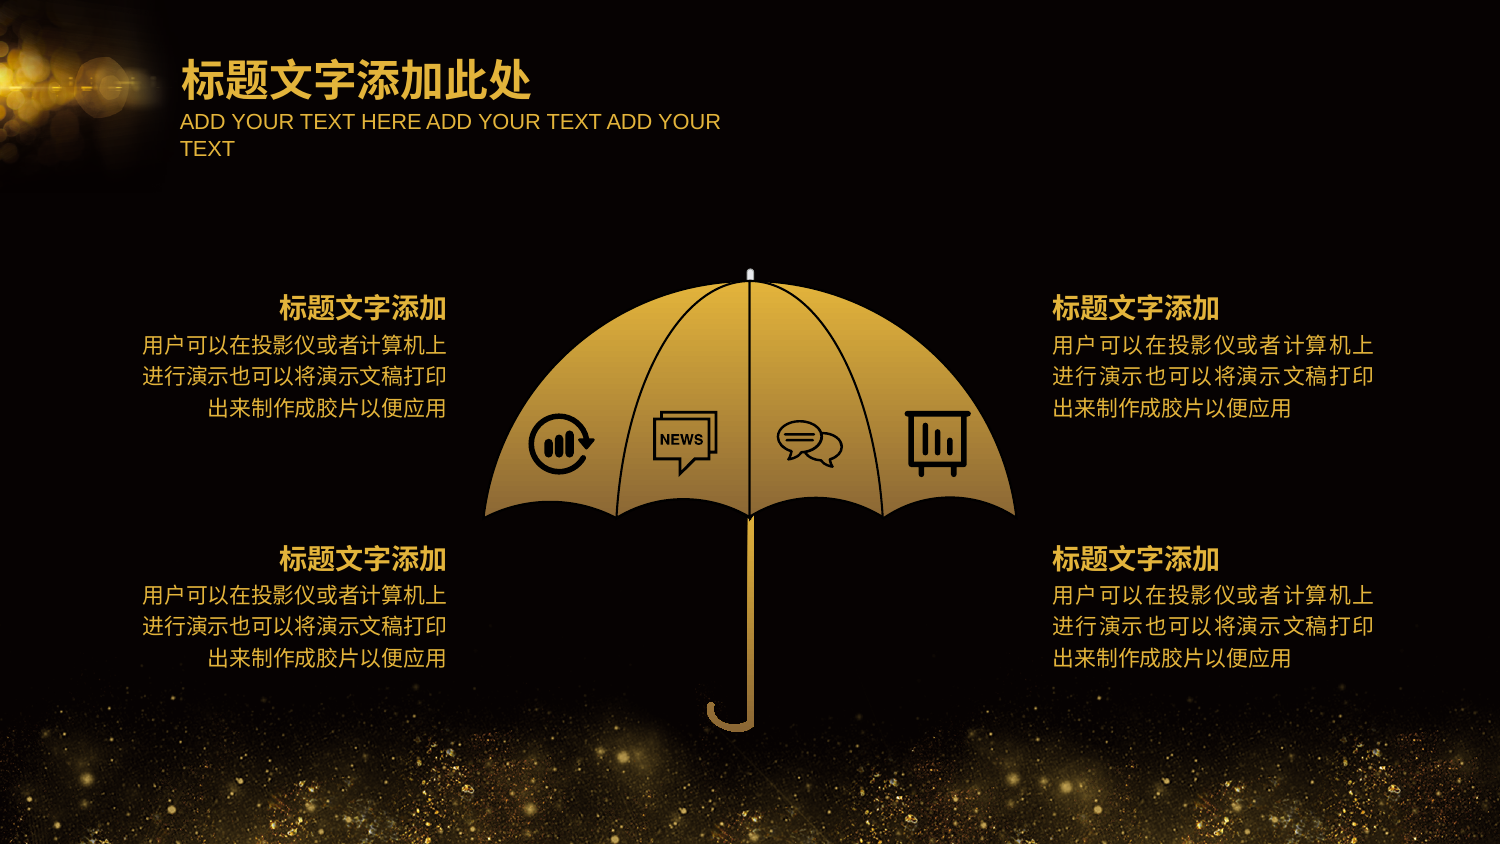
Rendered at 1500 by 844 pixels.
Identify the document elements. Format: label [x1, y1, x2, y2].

picture [0, 0, 1500, 844]
text_box [164, 44, 767, 169]
text_box [110, 276, 462, 430]
text_box [110, 527, 462, 680]
text_box [483, 269, 1017, 732]
text_box [1038, 527, 1390, 680]
text_box [1038, 276, 1390, 430]
